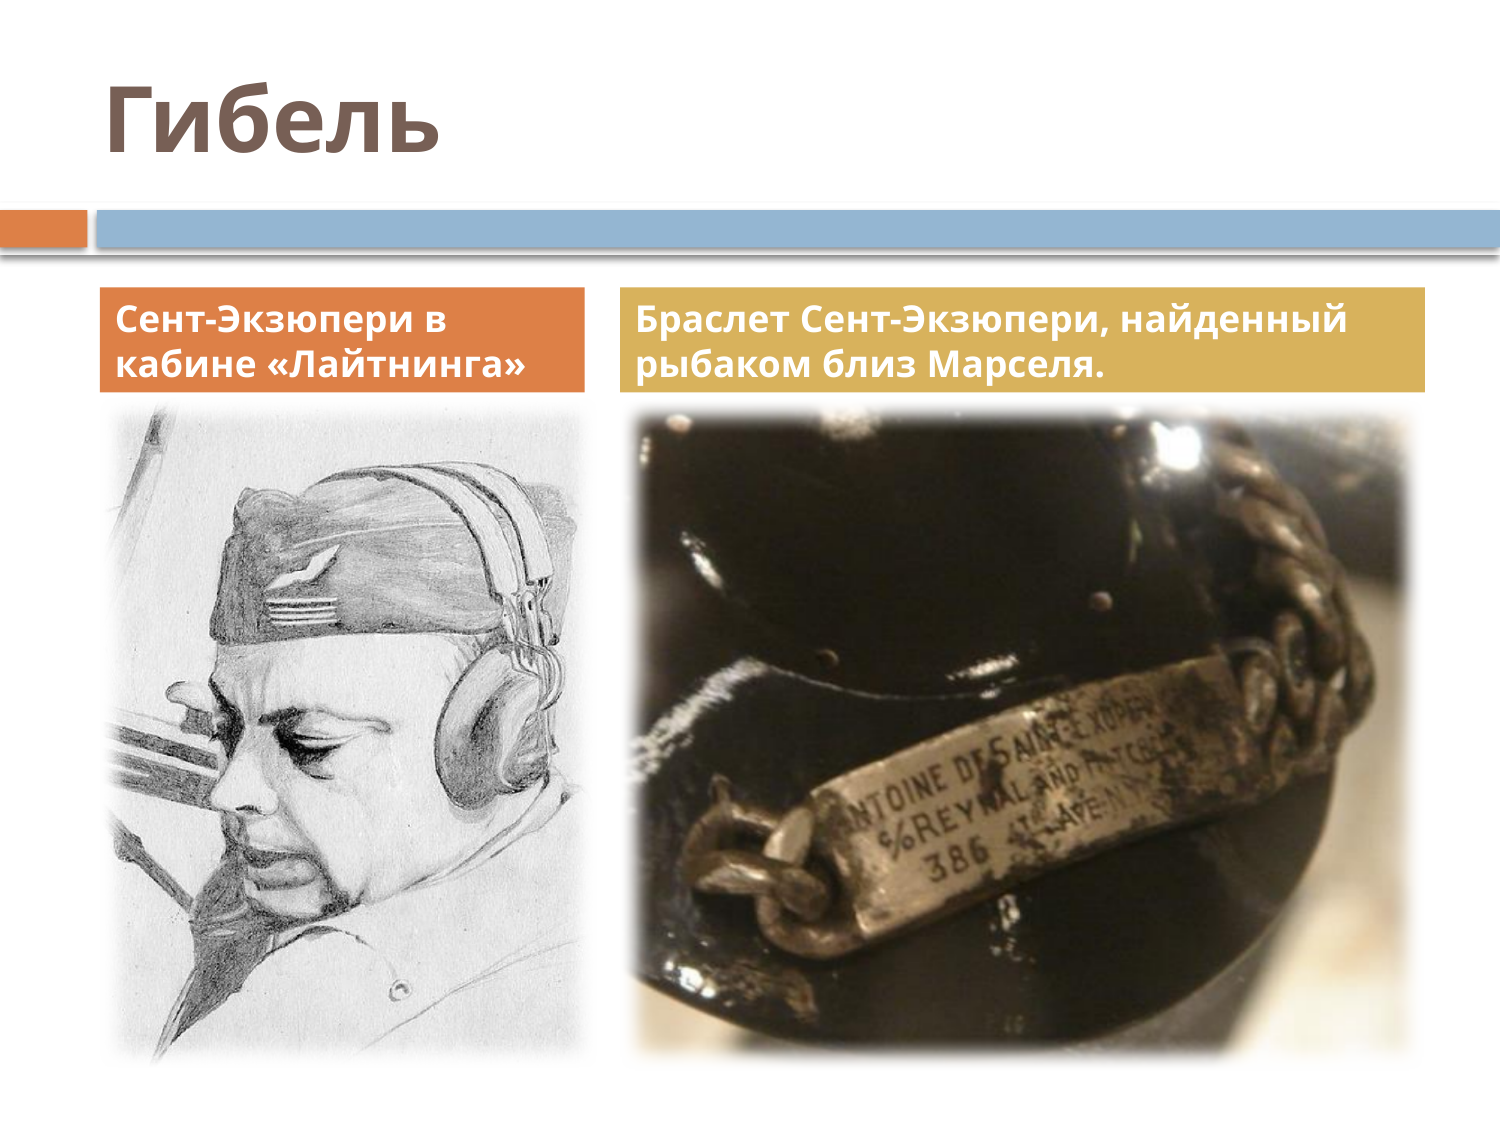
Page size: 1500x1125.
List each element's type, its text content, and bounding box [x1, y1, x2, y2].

list Сент-Экзюпери в кабине «Лайтнинга» [99, 287, 585, 393]
title Гибель [87, 44, 1425, 188]
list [619, 399, 1424, 1071]
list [100, 396, 597, 1069]
list Браслет Сент-Экзюпери, найденный рыбаком близ Марселя. [620, 287, 1425, 393]
